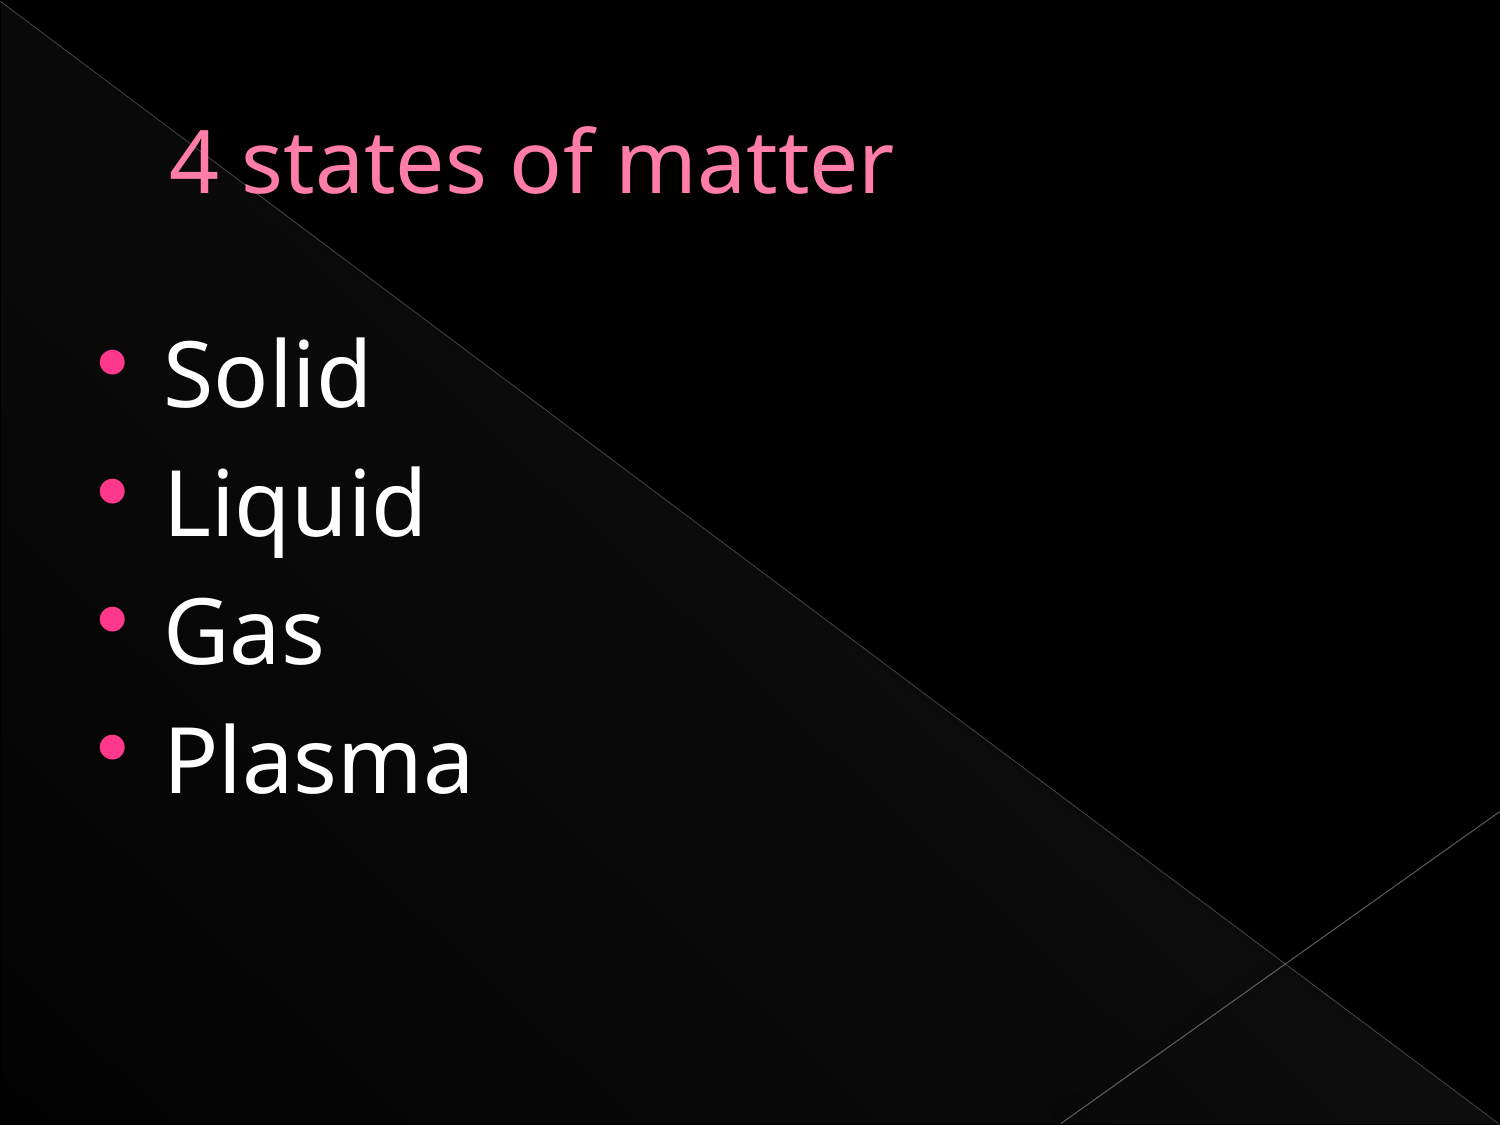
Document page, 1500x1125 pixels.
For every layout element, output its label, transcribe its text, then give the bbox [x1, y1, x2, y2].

list Solid Liquid Gas Plasma [75, 308, 1425, 1059]
title 4 states of matter [75, 43, 1425, 274]
